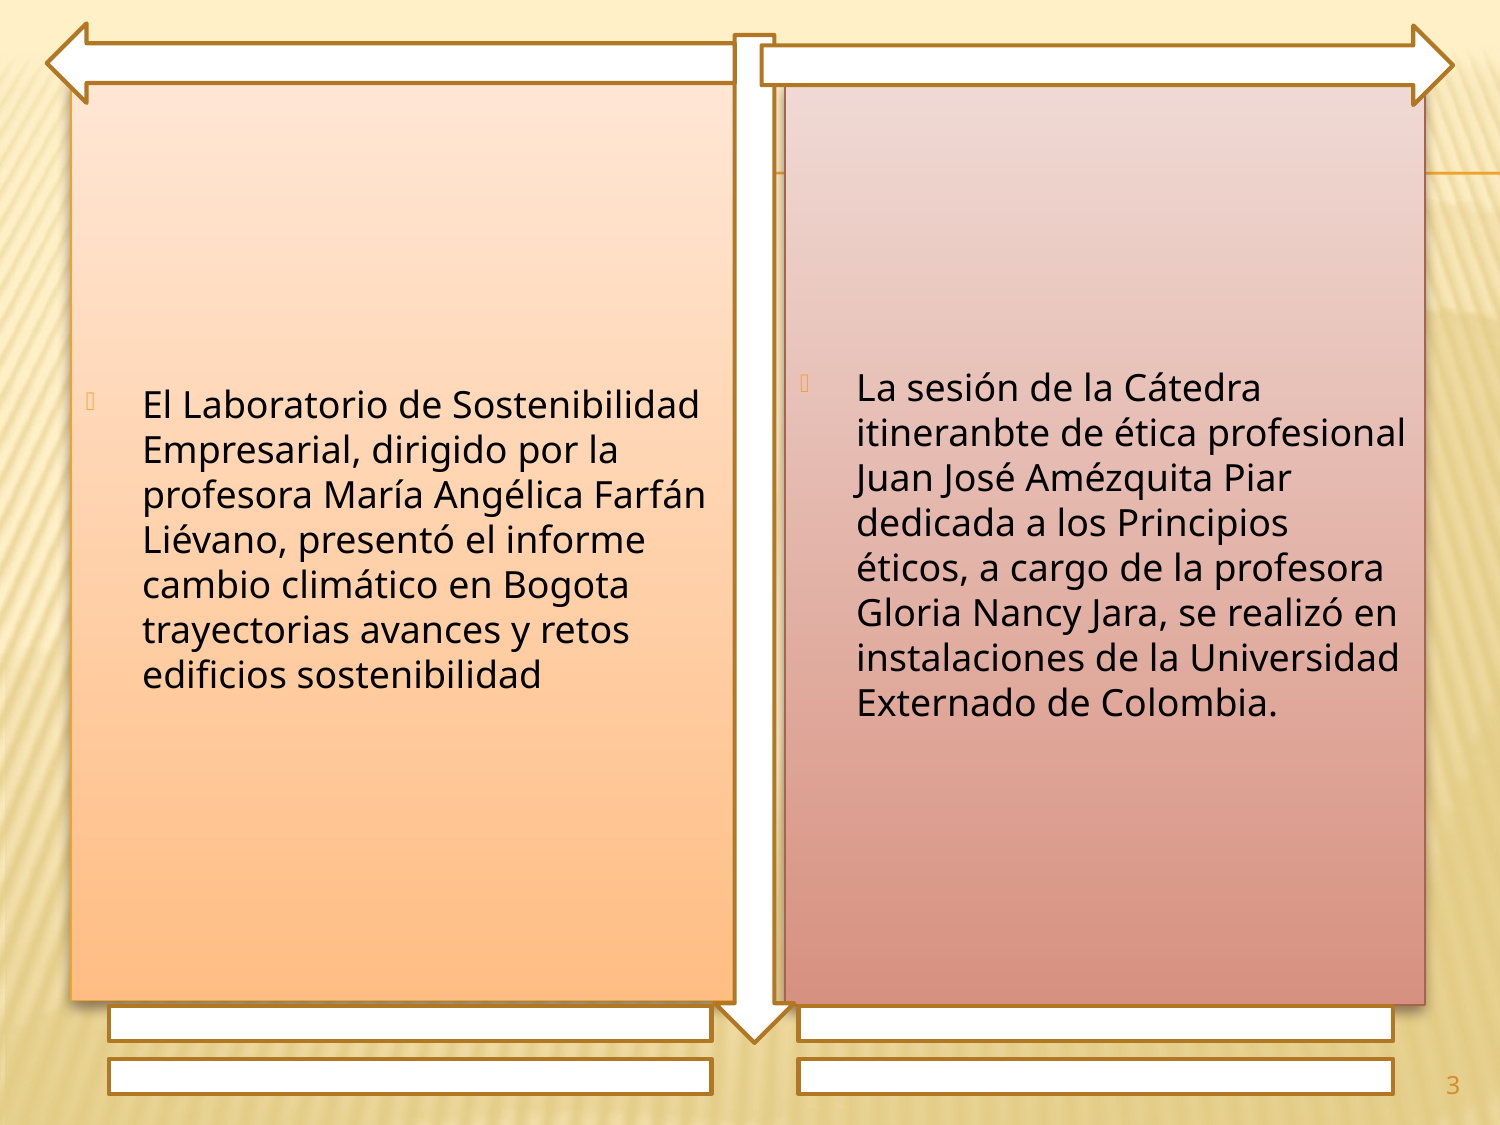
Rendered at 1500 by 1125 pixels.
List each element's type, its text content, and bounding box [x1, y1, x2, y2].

text_box [712, 32, 797, 1046]
slide_number 3 [1350, 1062, 1475, 1103]
text_box [759, 23, 1456, 107]
text_box [107, 1057, 714, 1096]
text_box [44, 21, 737, 105]
text_box [796, 1057, 1395, 1096]
text_box [107, 1004, 714, 1043]
text_box [796, 1004, 1395, 1043]
list La sesión de la Cátedra itineranbte de ética profesional Juan José Amézquita Piar dedicada a los Principios éticos, a cargo de la profesora Gloria Nancy Jara, se realizó en instalaciones de la Universidad Externado de Colombia. [784, 88, 1426, 1006]
list El Laboratorio de Sostenibilidad Empresarial, dirigido por la profesora María Angélica Farfán Liévano, presentó el informe cambio climático en Bogota trayectorias avances y retos edificios sostenibilidad [70, 86, 732, 1001]
